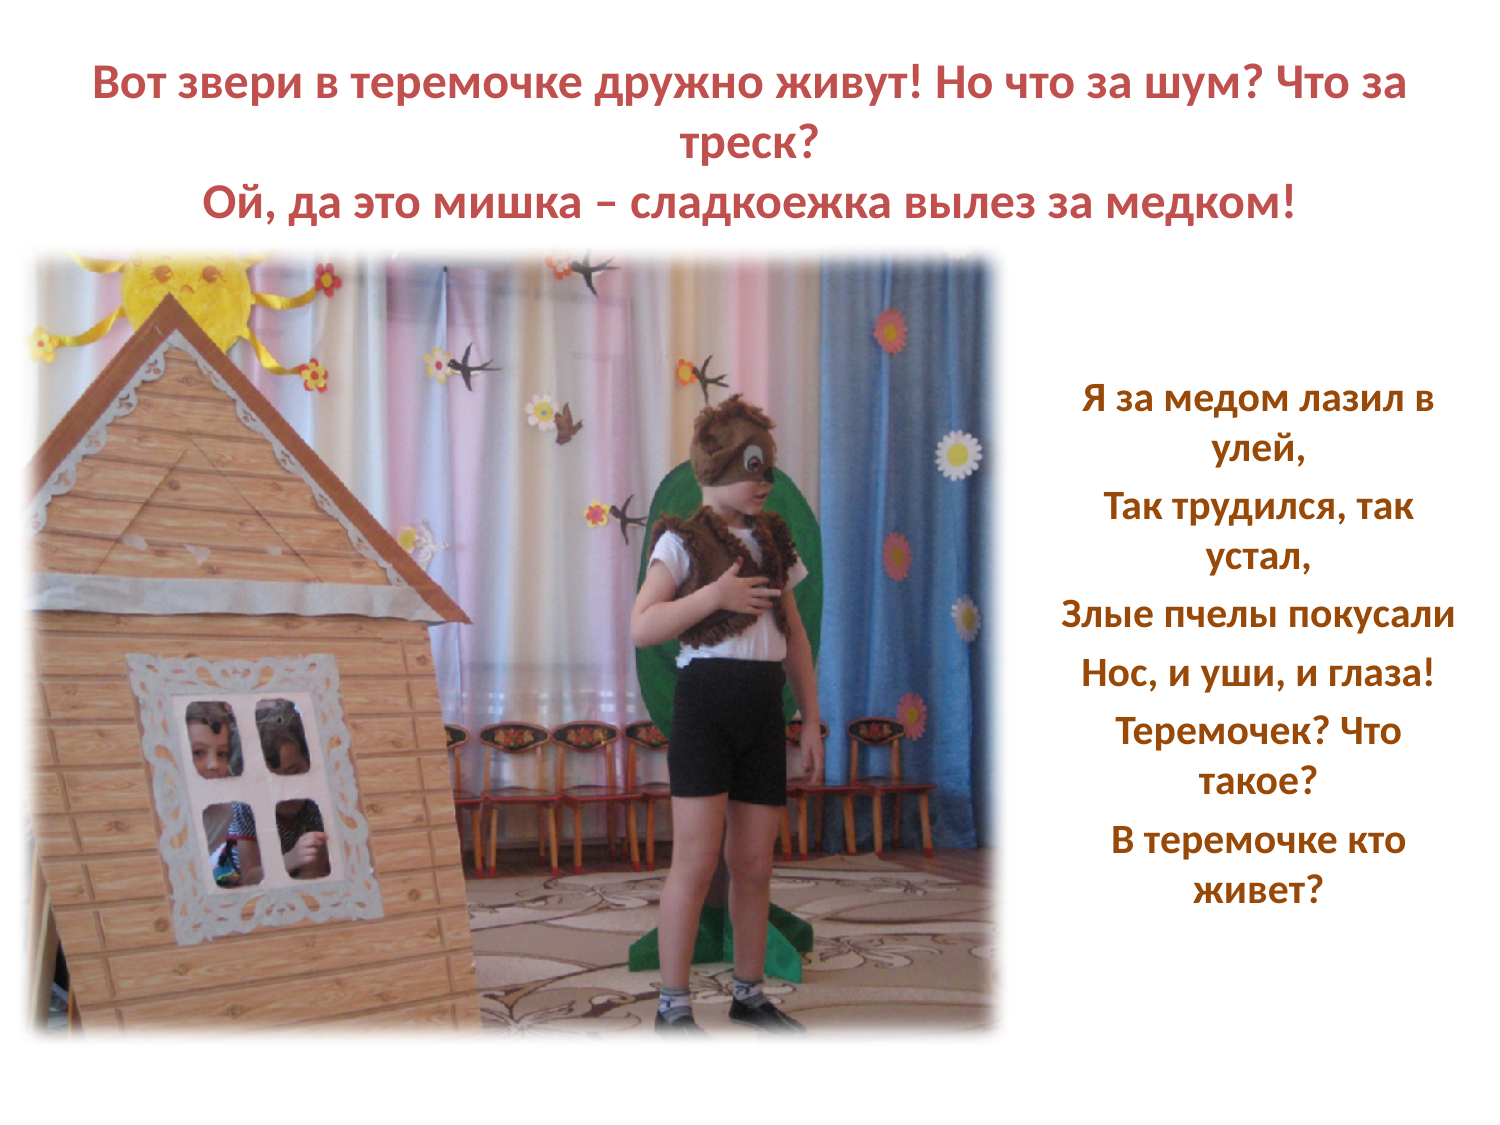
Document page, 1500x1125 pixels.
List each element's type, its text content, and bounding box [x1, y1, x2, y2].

list Я за медом лазил в улей, Так трудился, так устал, Злые пчелы покусали Нос, и уши, и глаза! Теремочек? Что такое? В теремочке кто живет? [1045, 361, 1473, 941]
title Вот звери в теремочке дружно живут! Но что за шум? Что за треск? Ой, да это мишка – сладкоежка вылез за медком! [75, 45, 1425, 233]
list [17, 243, 1011, 1047]
